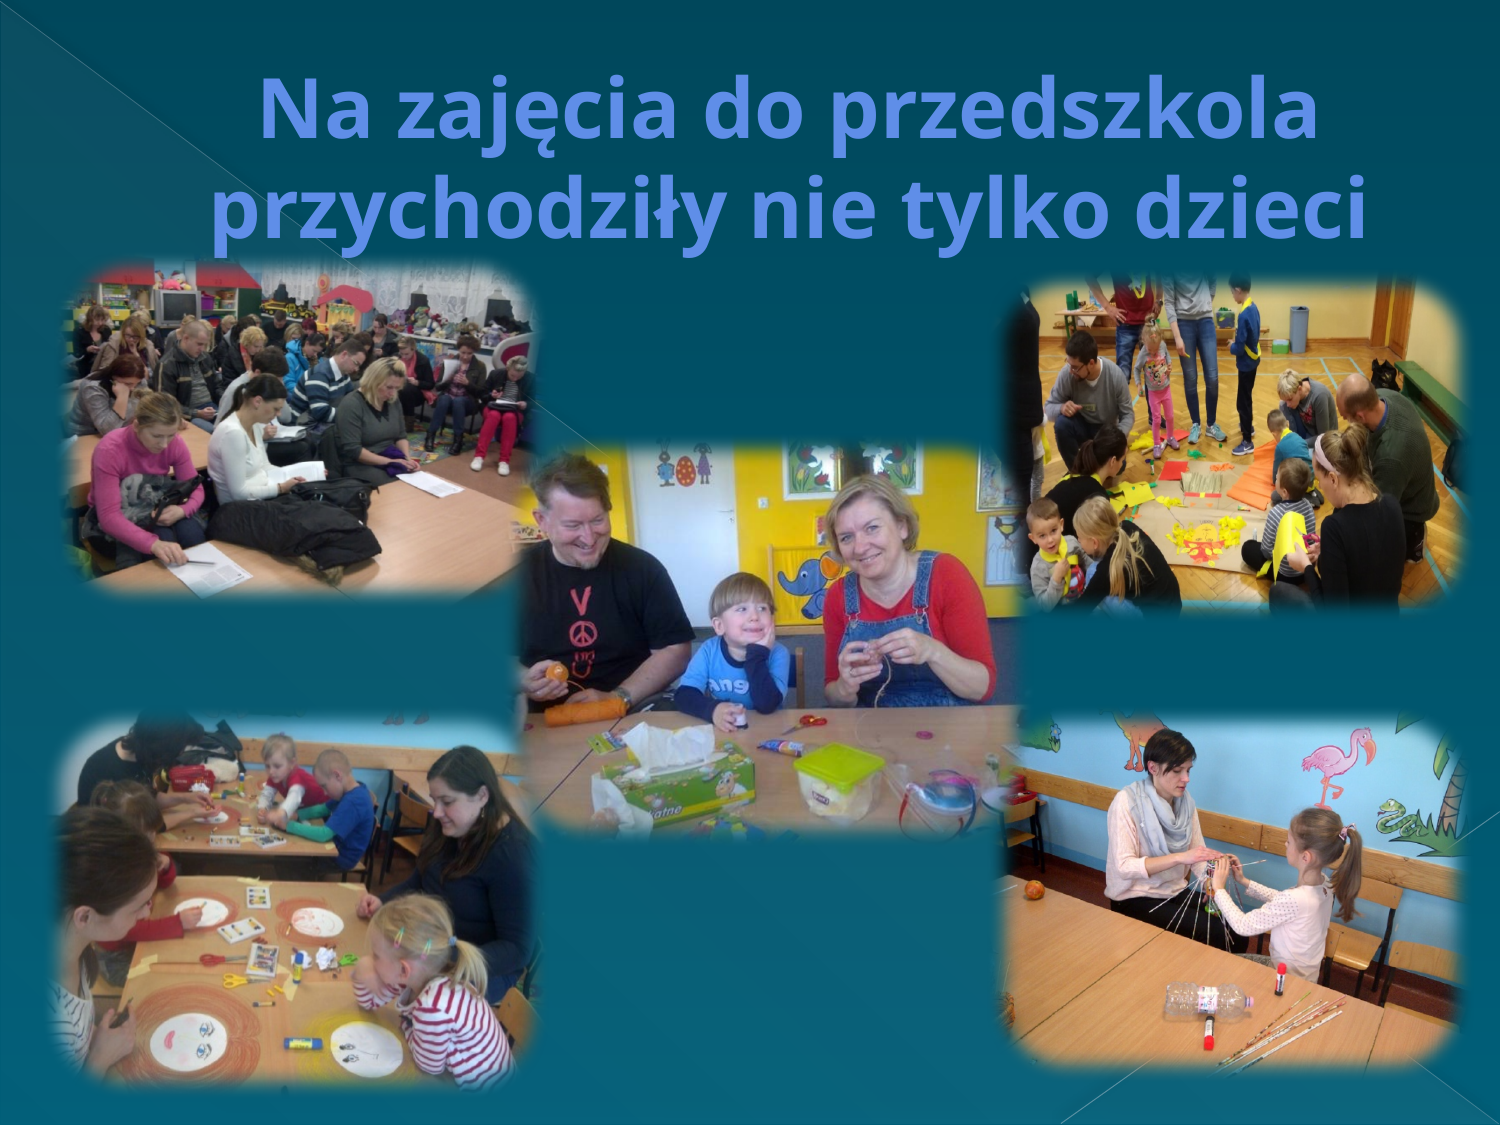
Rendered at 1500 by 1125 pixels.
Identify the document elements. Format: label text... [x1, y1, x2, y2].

picture [47, 707, 546, 1096]
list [501, 432, 1035, 848]
picture [52, 246, 550, 657]
picture [974, 710, 1468, 1085]
picture [1003, 272, 1471, 618]
title Na zajęcia do przedszkola przychodziły nie tylko dzieci [75, 43, 1425, 268]
